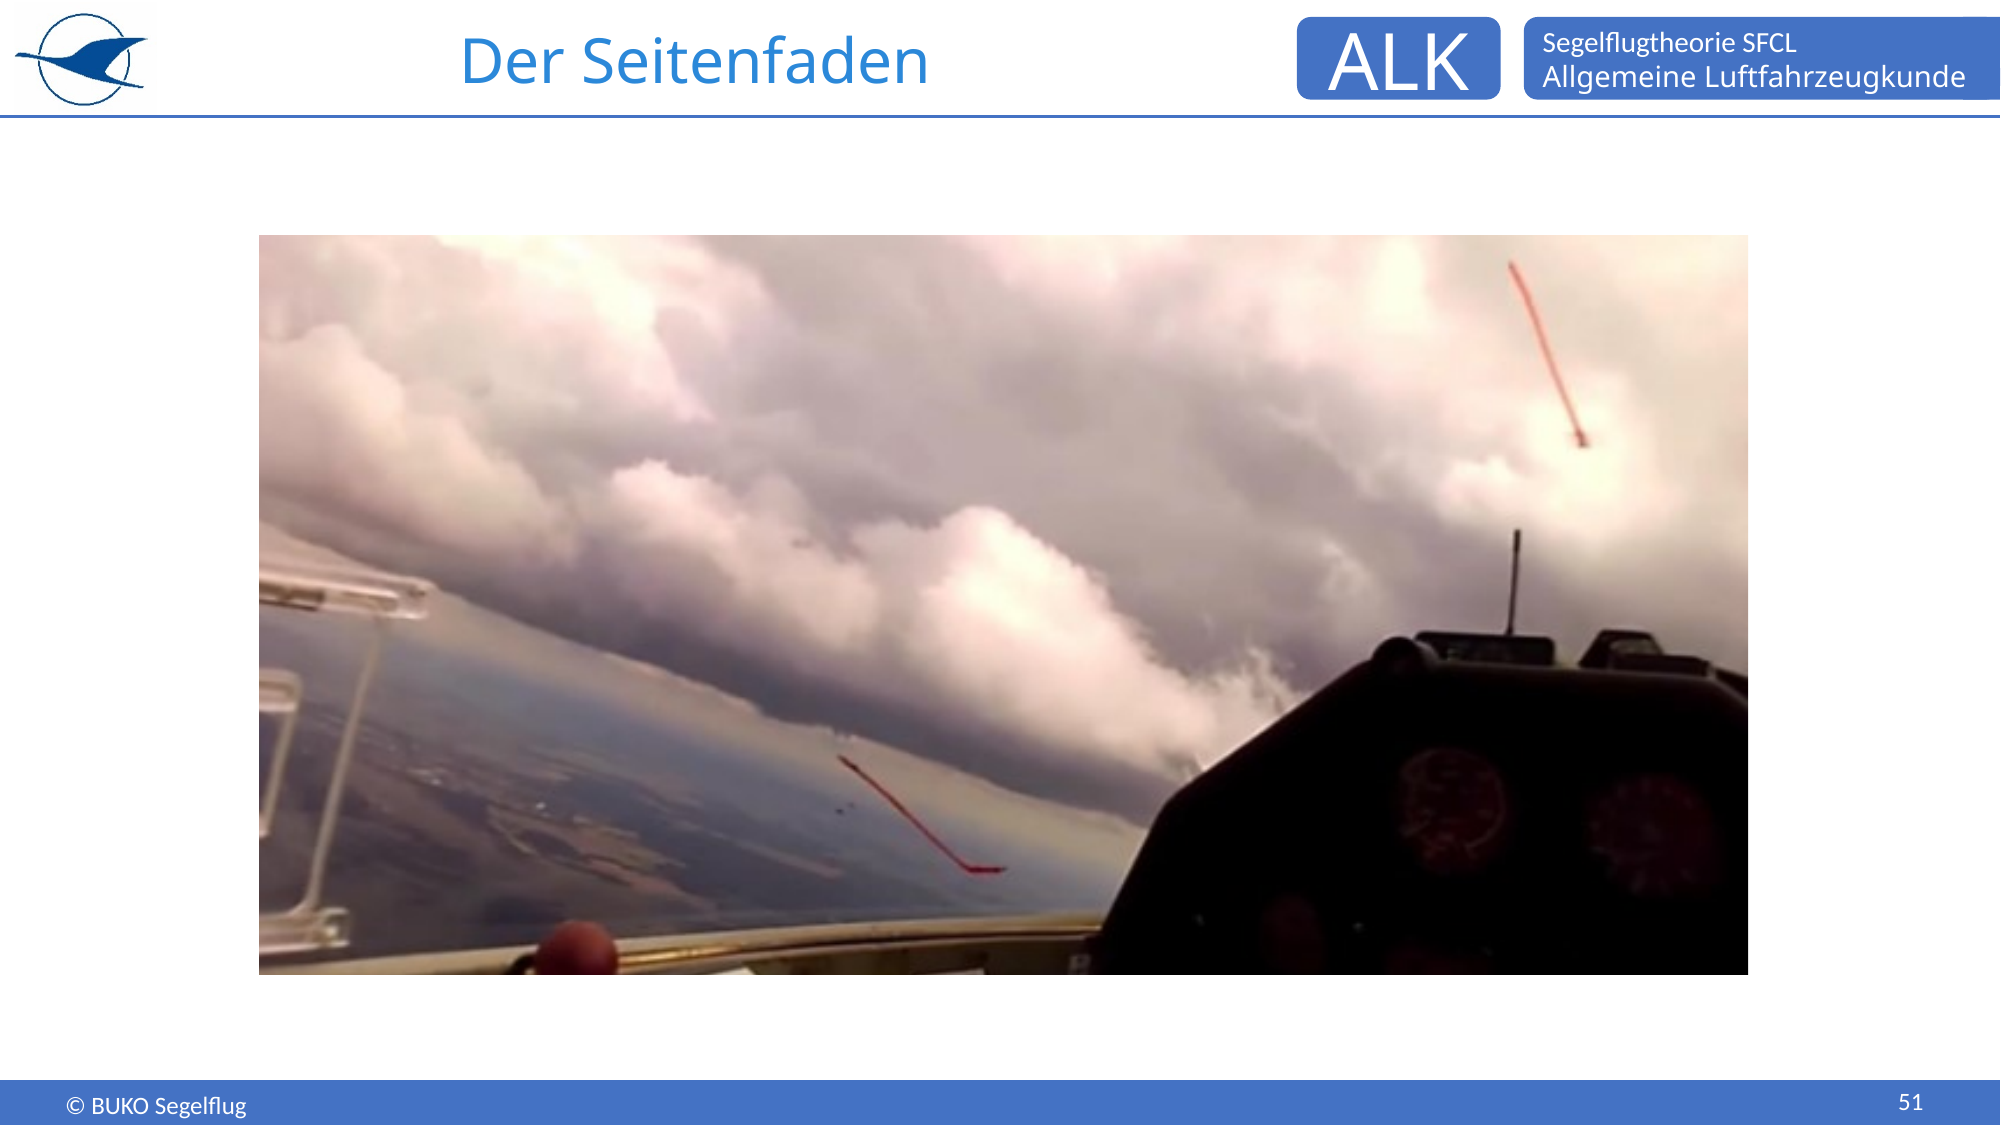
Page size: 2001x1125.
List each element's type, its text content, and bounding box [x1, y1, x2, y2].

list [259, 235, 1749, 975]
title Der Seitenfaden [156, 21, 1234, 105]
slide_number 51 [1883, 1077, 1972, 1125]
picture [14, 2, 157, 115]
